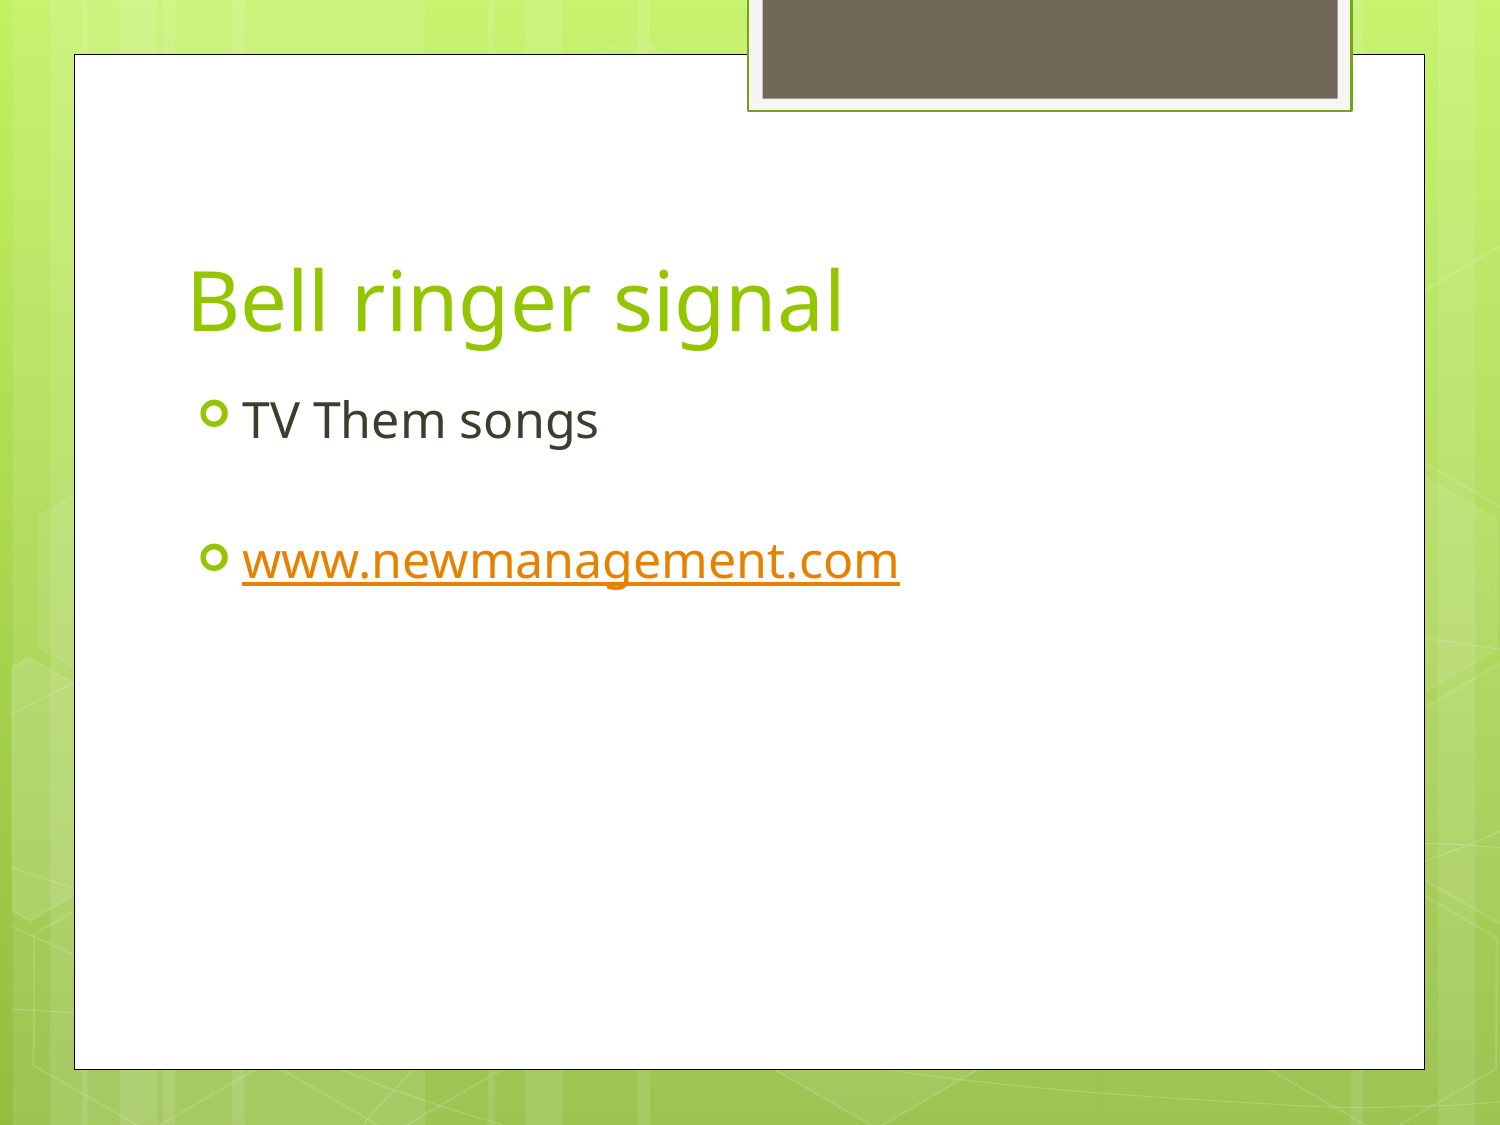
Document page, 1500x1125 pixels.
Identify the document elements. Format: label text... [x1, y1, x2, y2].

list TV Them songs www.newmanagement.com [171, 381, 1283, 957]
title Bell ringer signal [171, 168, 1324, 357]
